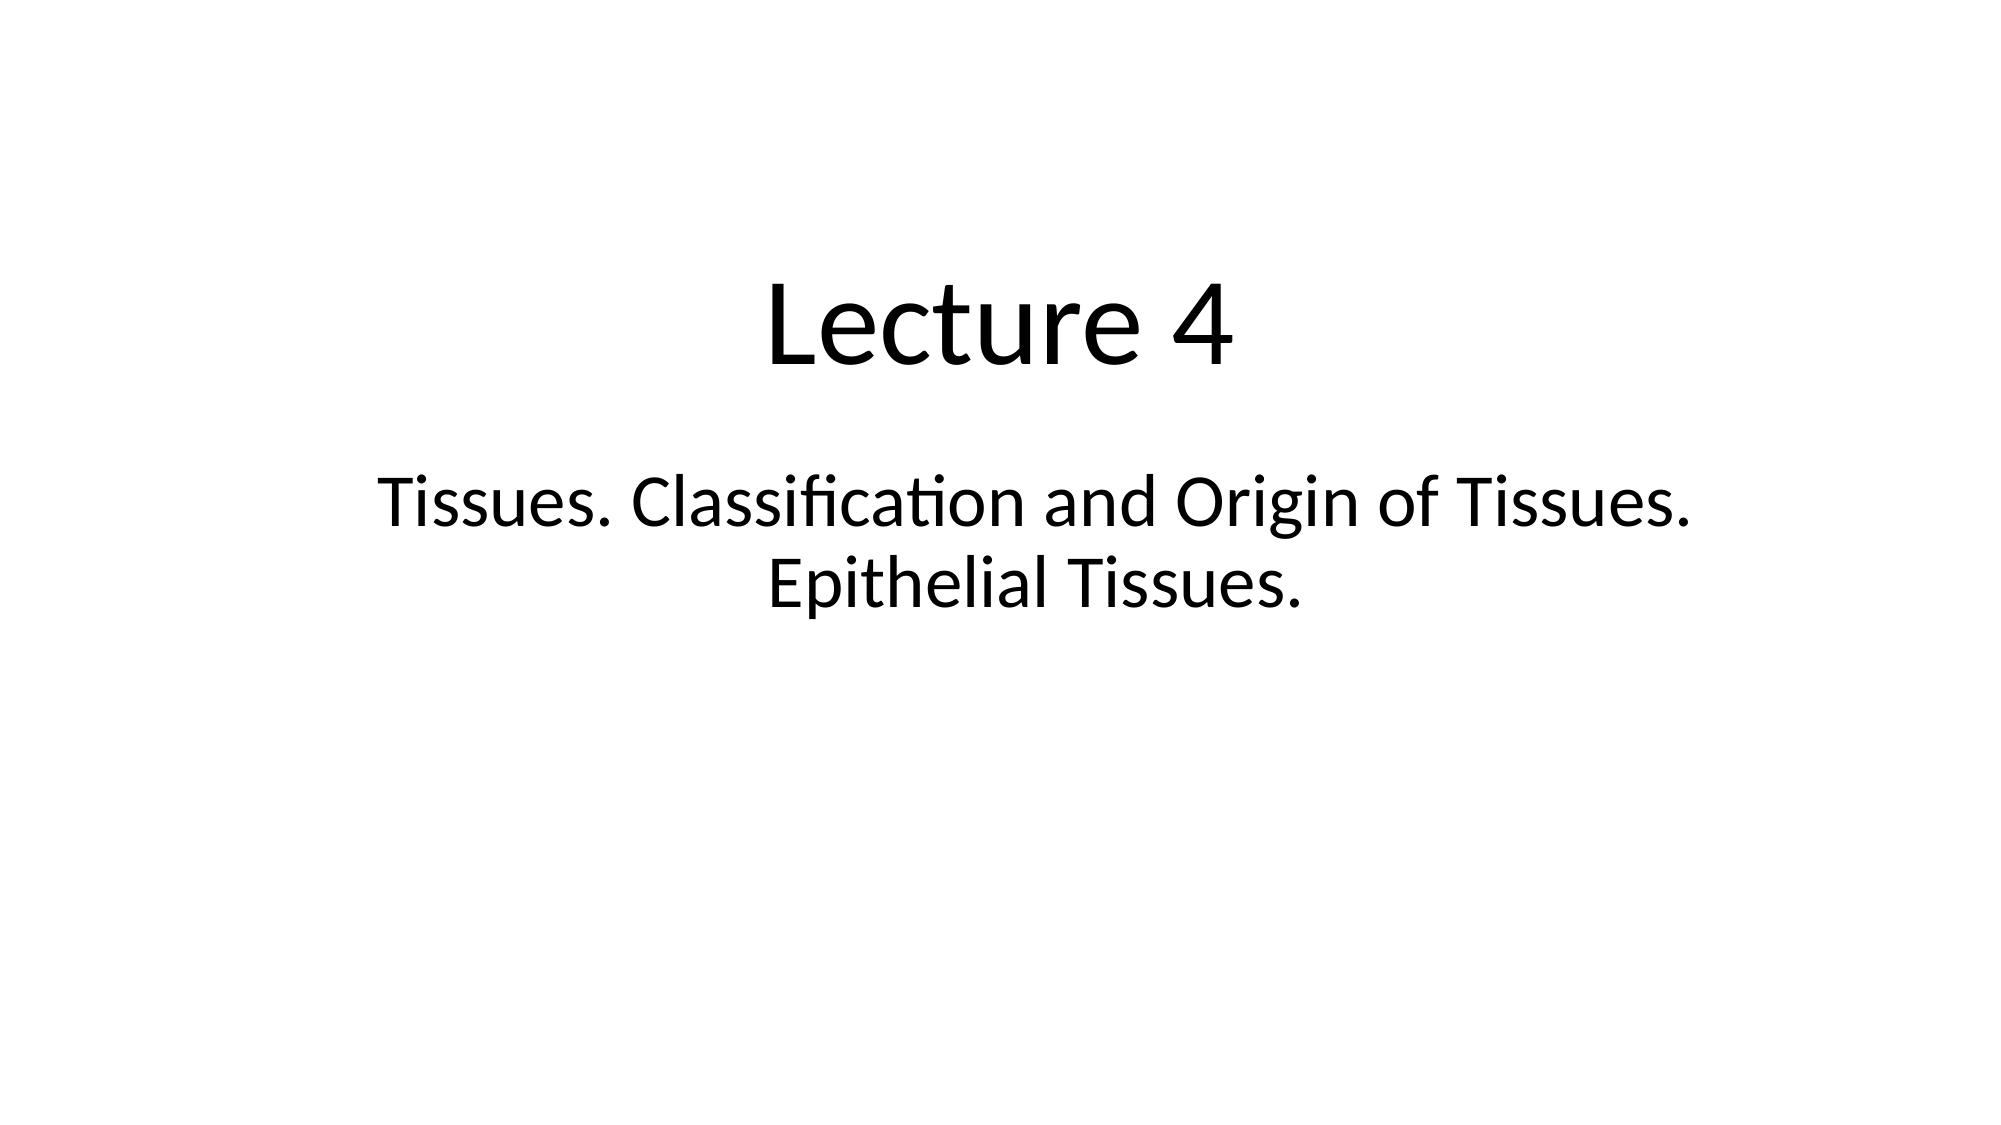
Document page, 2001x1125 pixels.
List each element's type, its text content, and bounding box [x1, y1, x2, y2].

subtitle Tissues. Classification and Origin of Tissues. Epithelial Tissues. [286, 454, 1787, 726]
title Lecture 4 [249, 184, 1750, 400]
